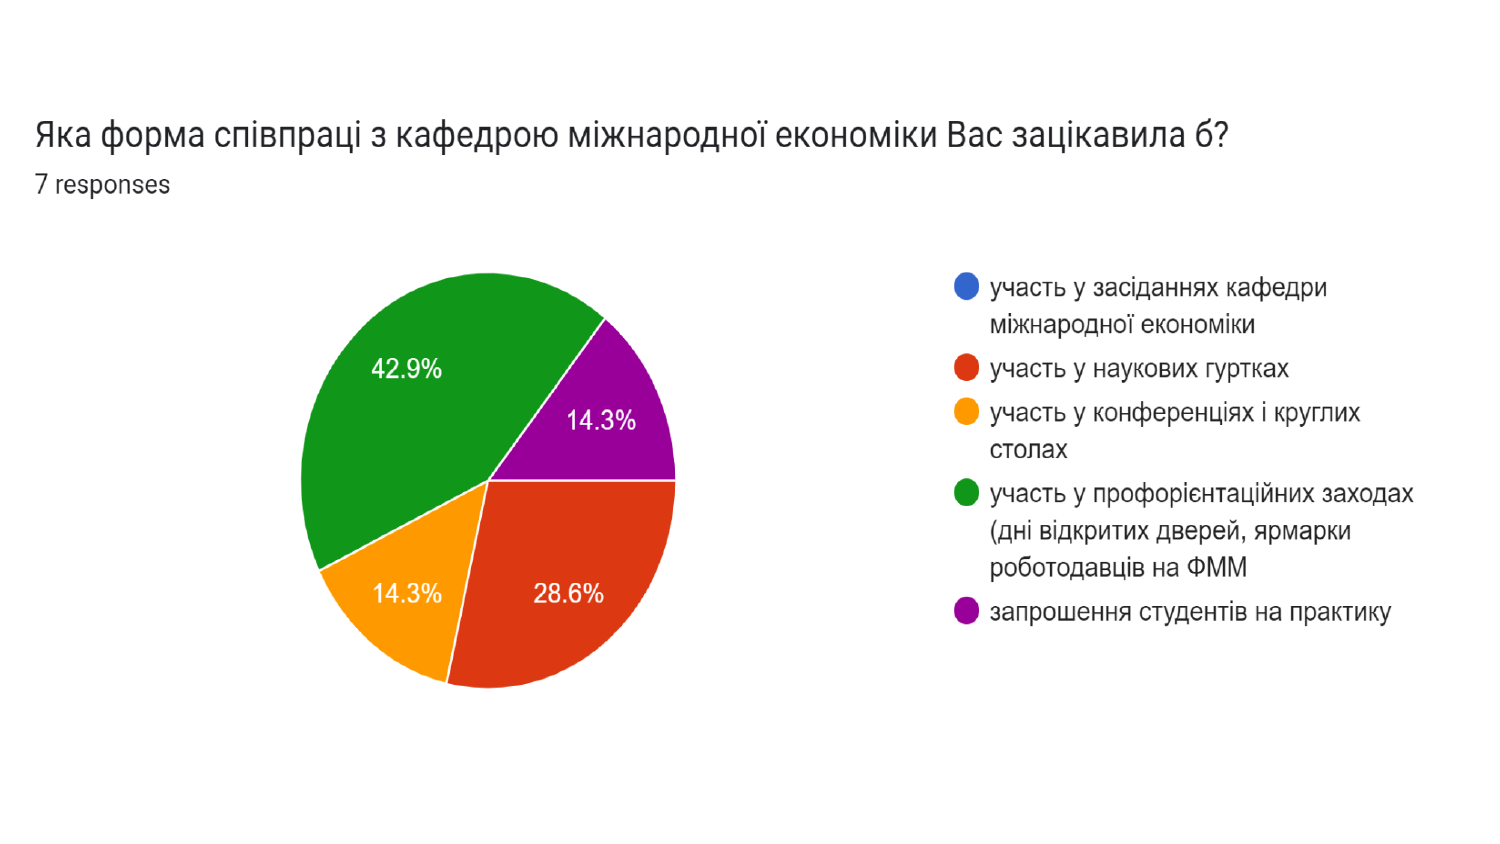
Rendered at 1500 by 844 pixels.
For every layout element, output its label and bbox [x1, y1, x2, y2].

picture [0, 53, 1500, 769]
